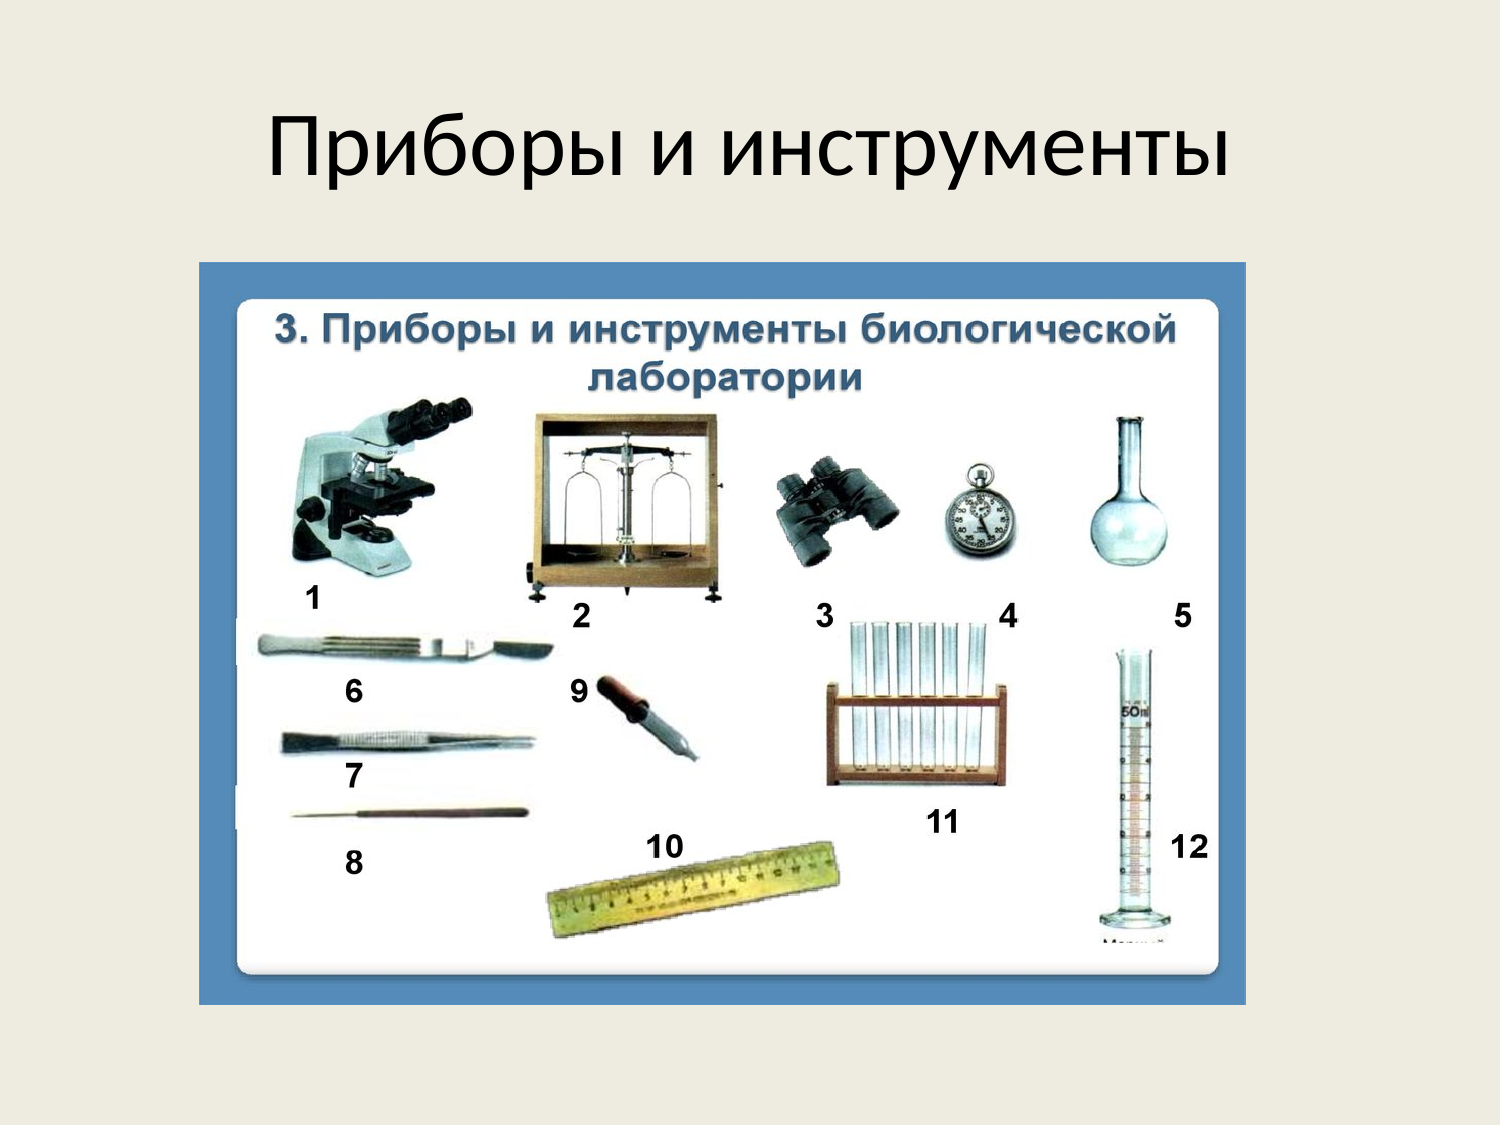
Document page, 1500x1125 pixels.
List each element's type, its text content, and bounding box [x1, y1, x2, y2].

title Приборы и инструменты [75, 45, 1425, 233]
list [198, 262, 1246, 1006]
